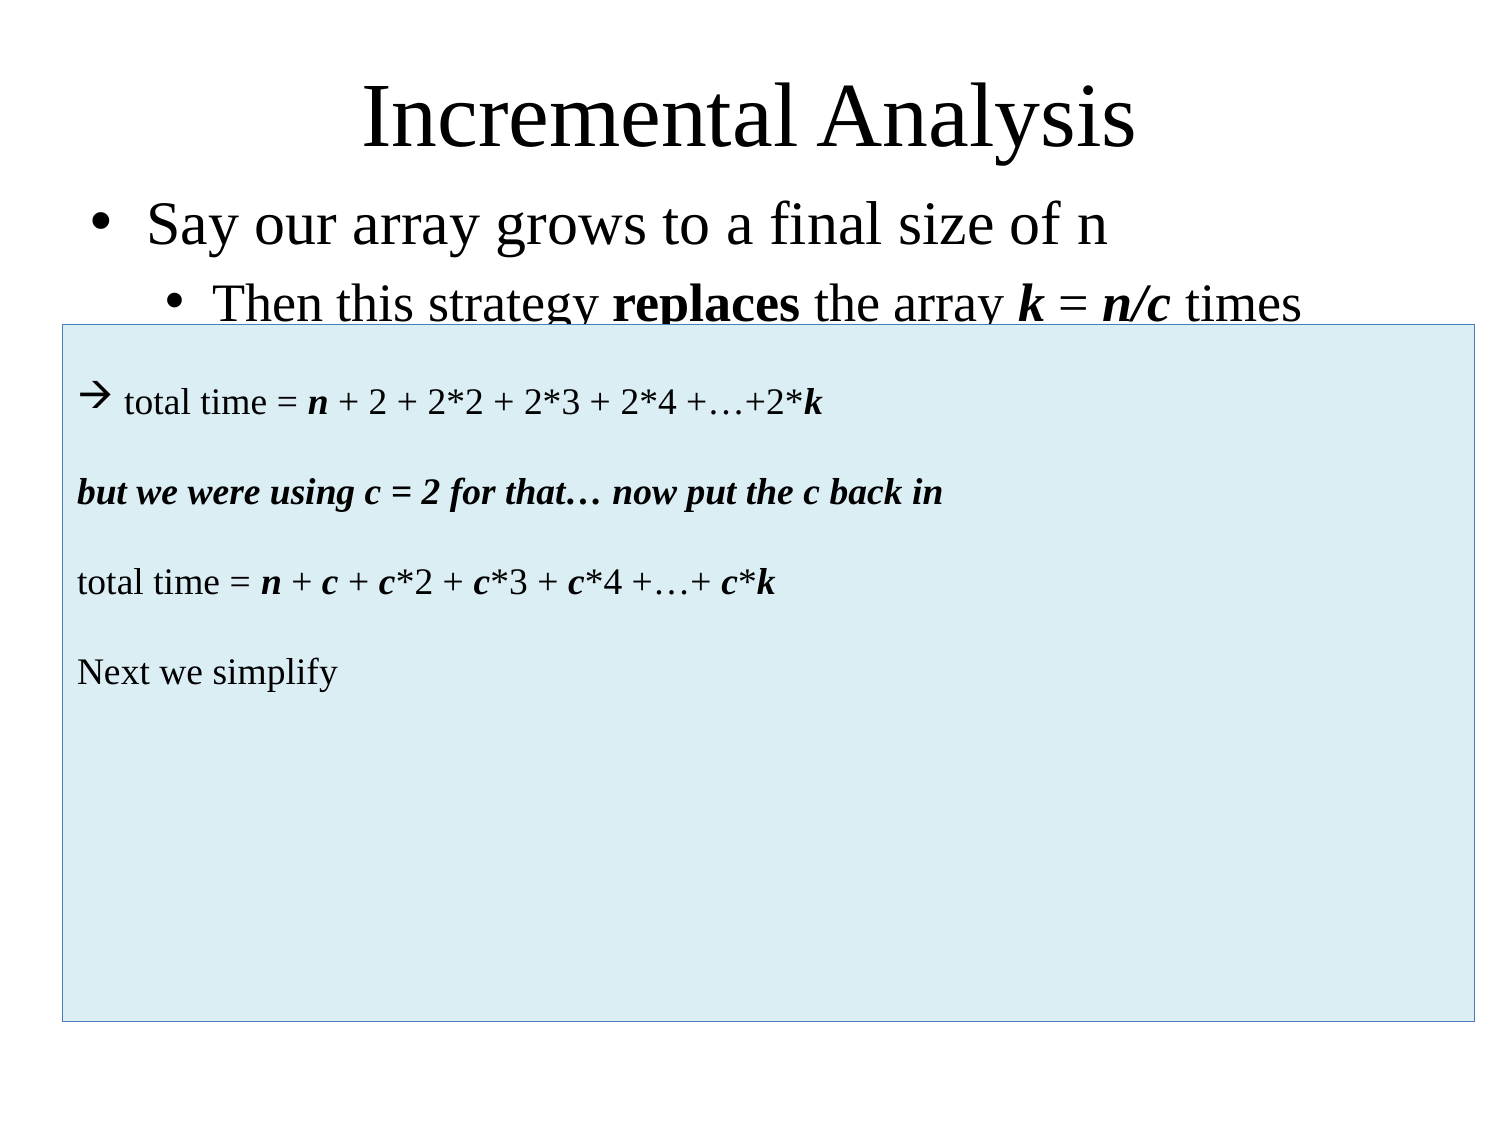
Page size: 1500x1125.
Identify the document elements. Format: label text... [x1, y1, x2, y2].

title Incremental Analysis [75, 45, 1425, 174]
text_box total time = n + 2 + 2*2 + 2*3 + 2*4 +…+2*k but we were using c = 2 for that… now put the c back in total time = n + c + c*2 + c*3 + c*4 +…+ c*k Next we simplify [62, 324, 1475, 1022]
list Say our array grows to a final size of n Then this strategy replaces the array k = n/c times The total time T(n) of a series of n push operations is proportional to n + c + 2c + 3c + 4c + … + kc Since c is a constant T(n) is O(n + k2) = O(n2) Divide by T(n) by n The amortized time is O(n) [75, 174, 1425, 324]
